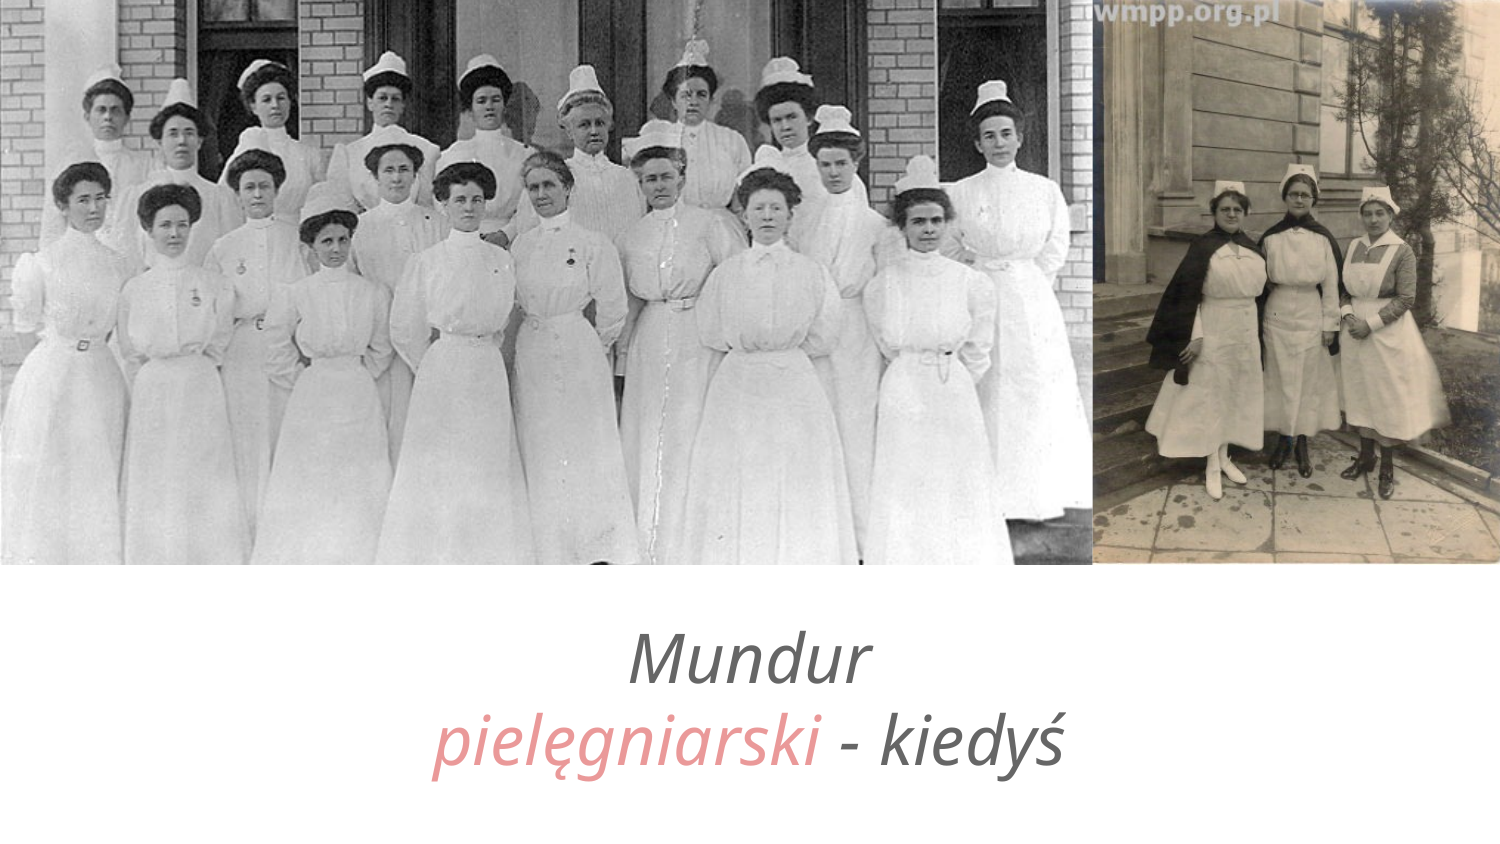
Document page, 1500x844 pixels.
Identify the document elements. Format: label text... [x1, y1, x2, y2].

picture [0, 0, 1500, 565]
title Mundur pielęgniarski - kiedyś [0, 614, 1500, 780]
